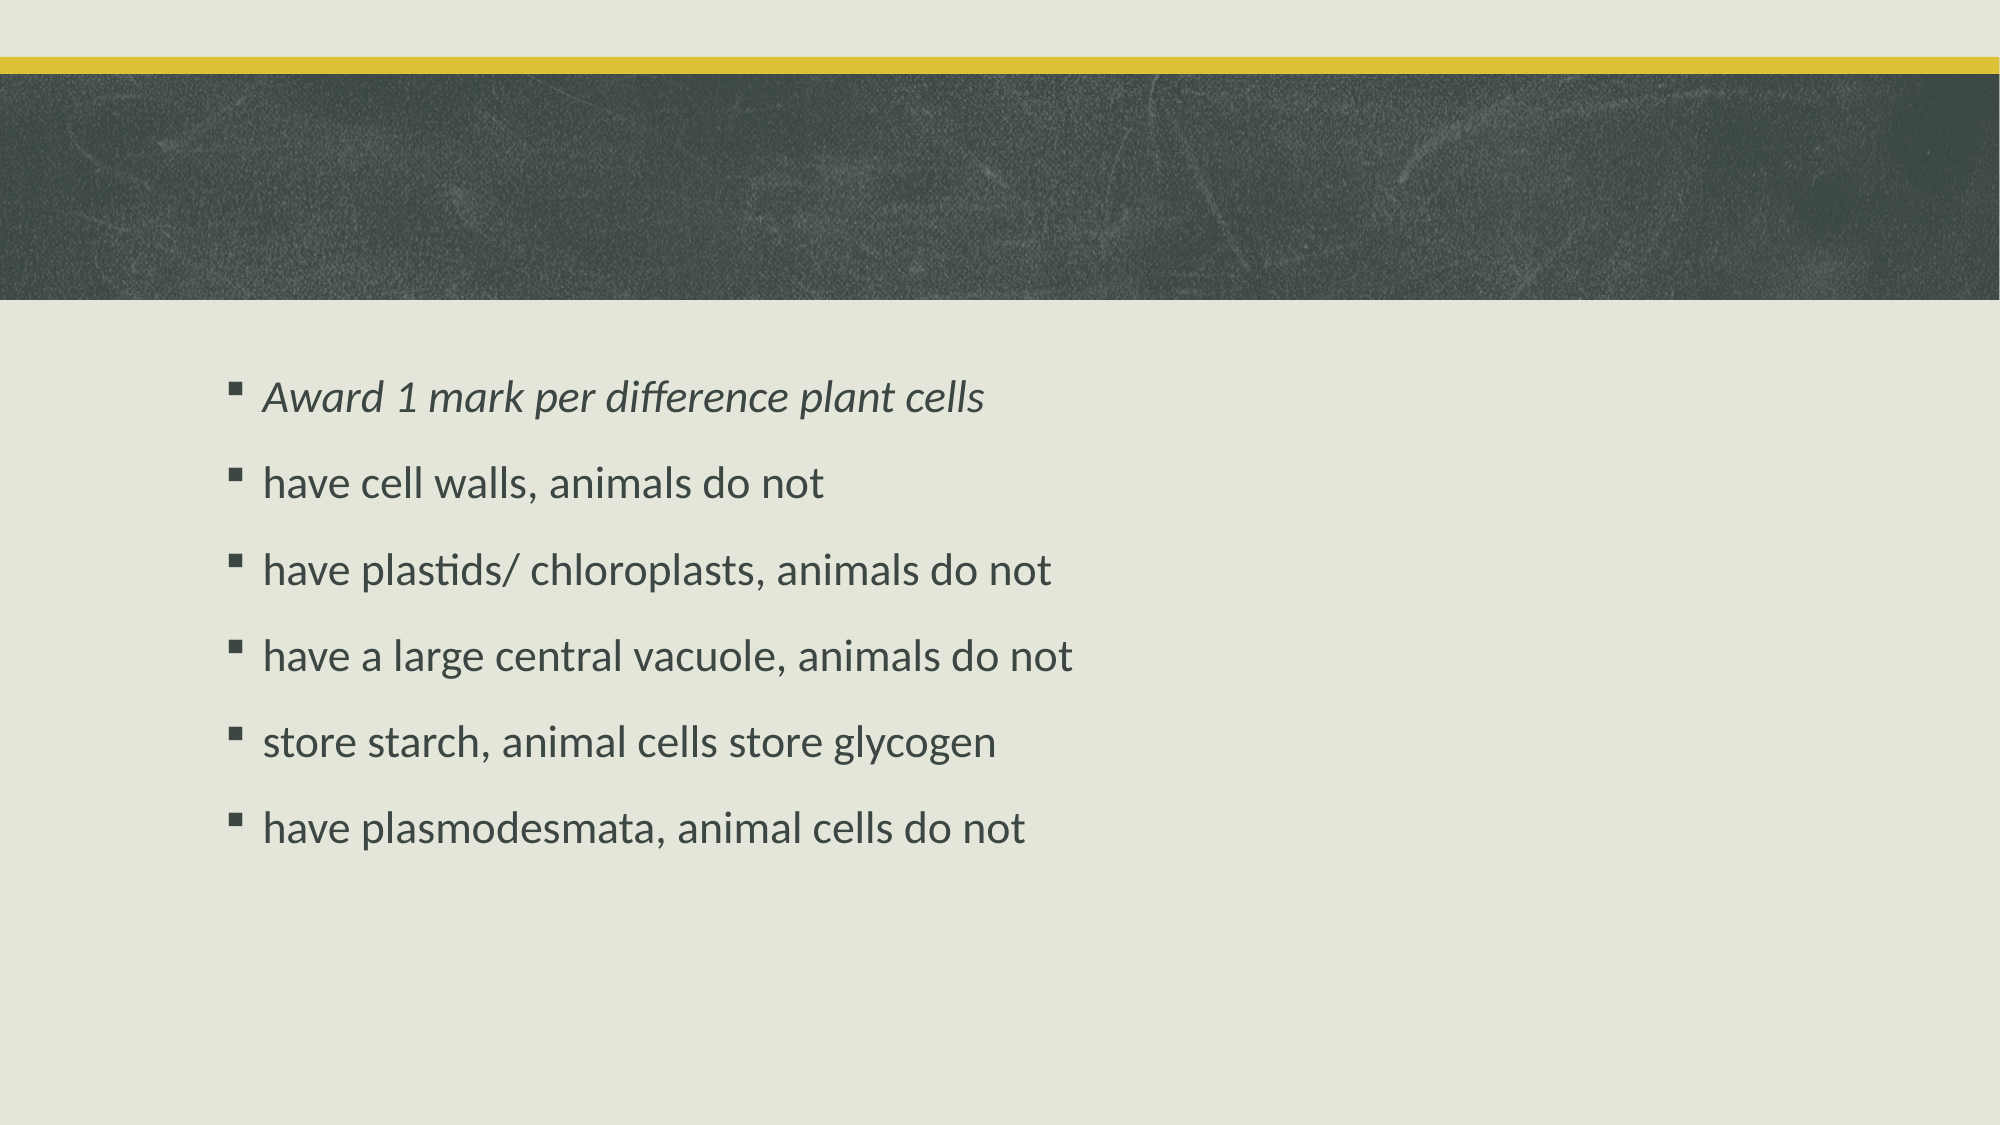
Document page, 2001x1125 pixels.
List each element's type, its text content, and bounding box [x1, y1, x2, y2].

list Award 1 mark per difference plant cells have cell walls, animals do not have plastids/ chloroplasts, animals do not have a large central vacuole, animals do not store starch, animal cells store glycogen have plasmodesmata, animal cells do not [210, 359, 1790, 1014]
picture [0, 74, 2000, 300]
